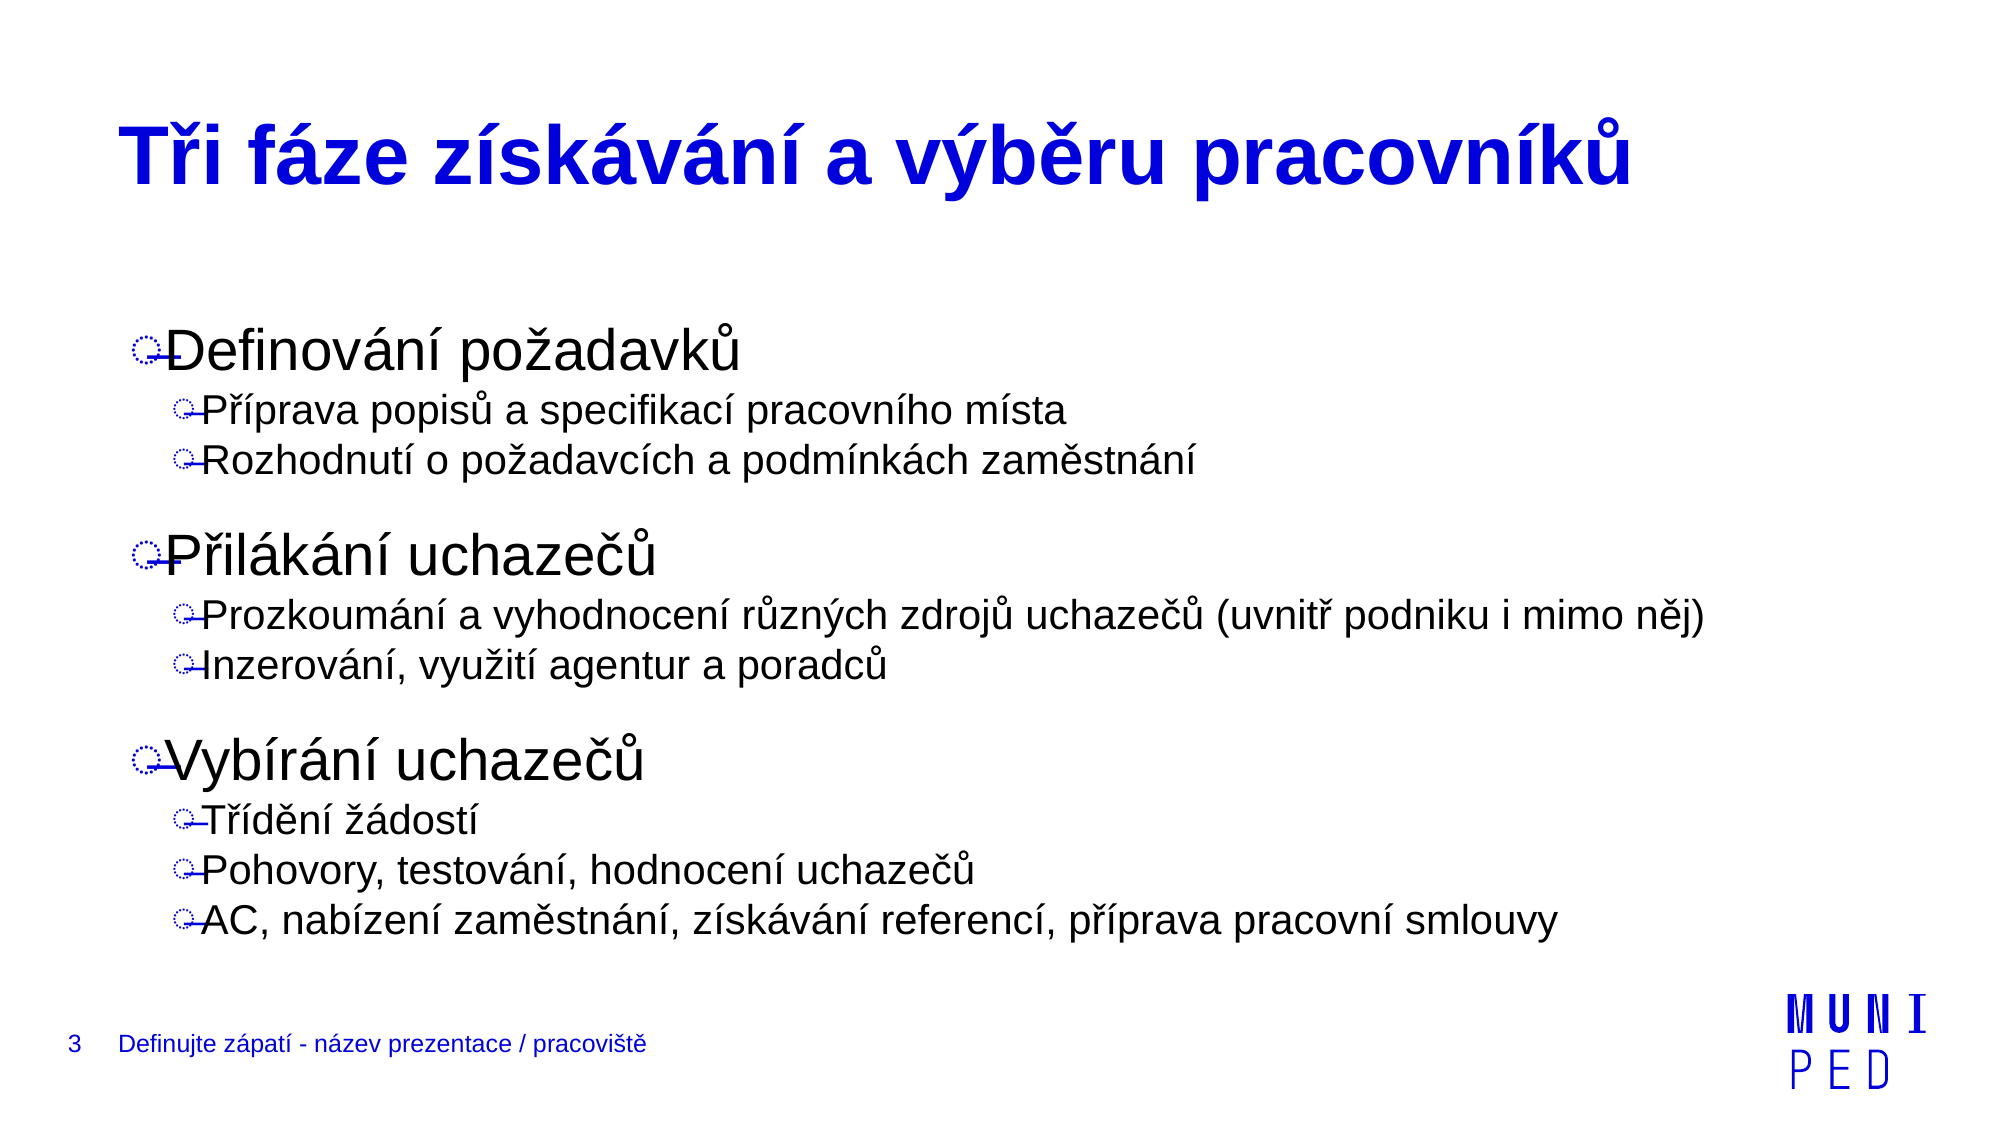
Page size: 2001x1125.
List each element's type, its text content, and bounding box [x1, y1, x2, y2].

slide_number 3 [67, 1021, 110, 1063]
title Tři fáze získávání a výběru pracovníků [118, 118, 1883, 193]
footer Definujte zápatí - název prezentace / pracoviště [118, 1021, 1418, 1063]
list Definování požadavků Příprava popisů a specifikací pracovního místa Rozhodnutí o požadavcích a podmínkách zaměstnání Přilákání uchazečů Prozkoumání a vyhodnocení různých zdrojů uchazečů (uvnitř podniku i mimo něj) Inzerování, využití agentur a poradců Vybírání uchazečů Třídění žádostí Pohovory, testování, hodnocení uchazečů AC, nabízení zaměstnání, získávání referencí, příprava pracovní smlouvy [118, 277, 1883, 957]
